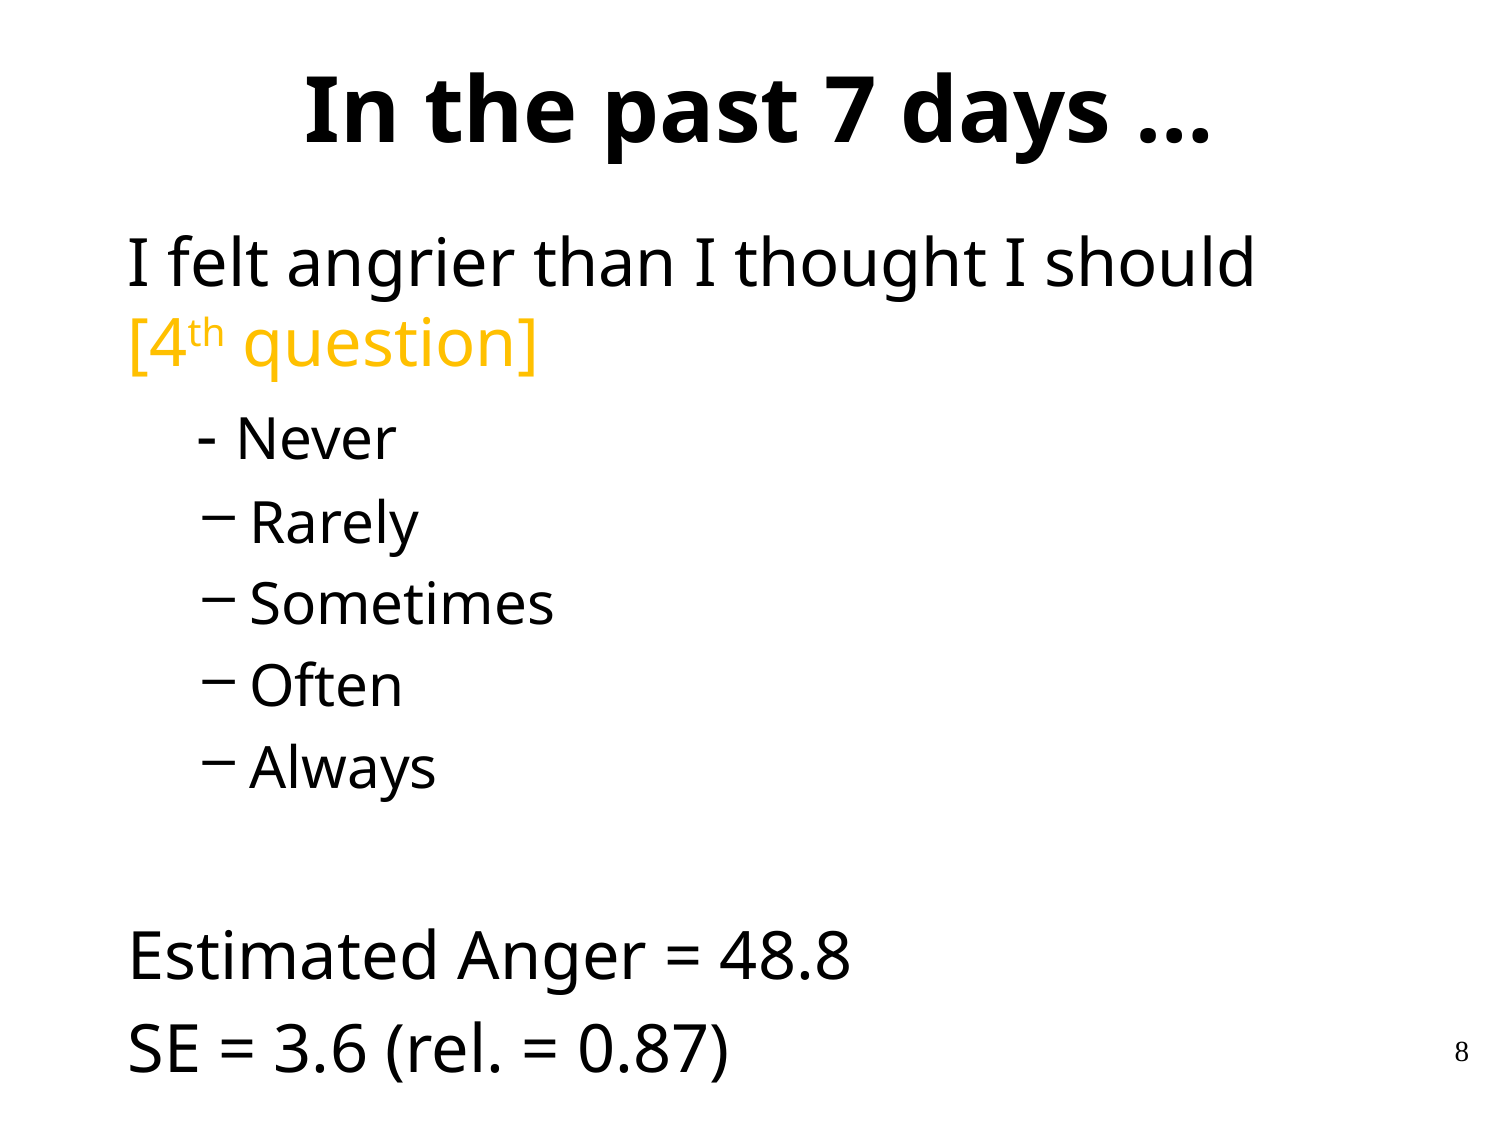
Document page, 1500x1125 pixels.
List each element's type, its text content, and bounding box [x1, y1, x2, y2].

slide_number 8 [1090, 1024, 1485, 1103]
list I felt angrier than I thought I should [4th question] - Never Rarely Sometimes Often Always Estimated Anger = 48.8 SE = 3.6 (rel. = 0.87) [112, 212, 1326, 1038]
title In the past 7 days … [0, 12, 1500, 201]
